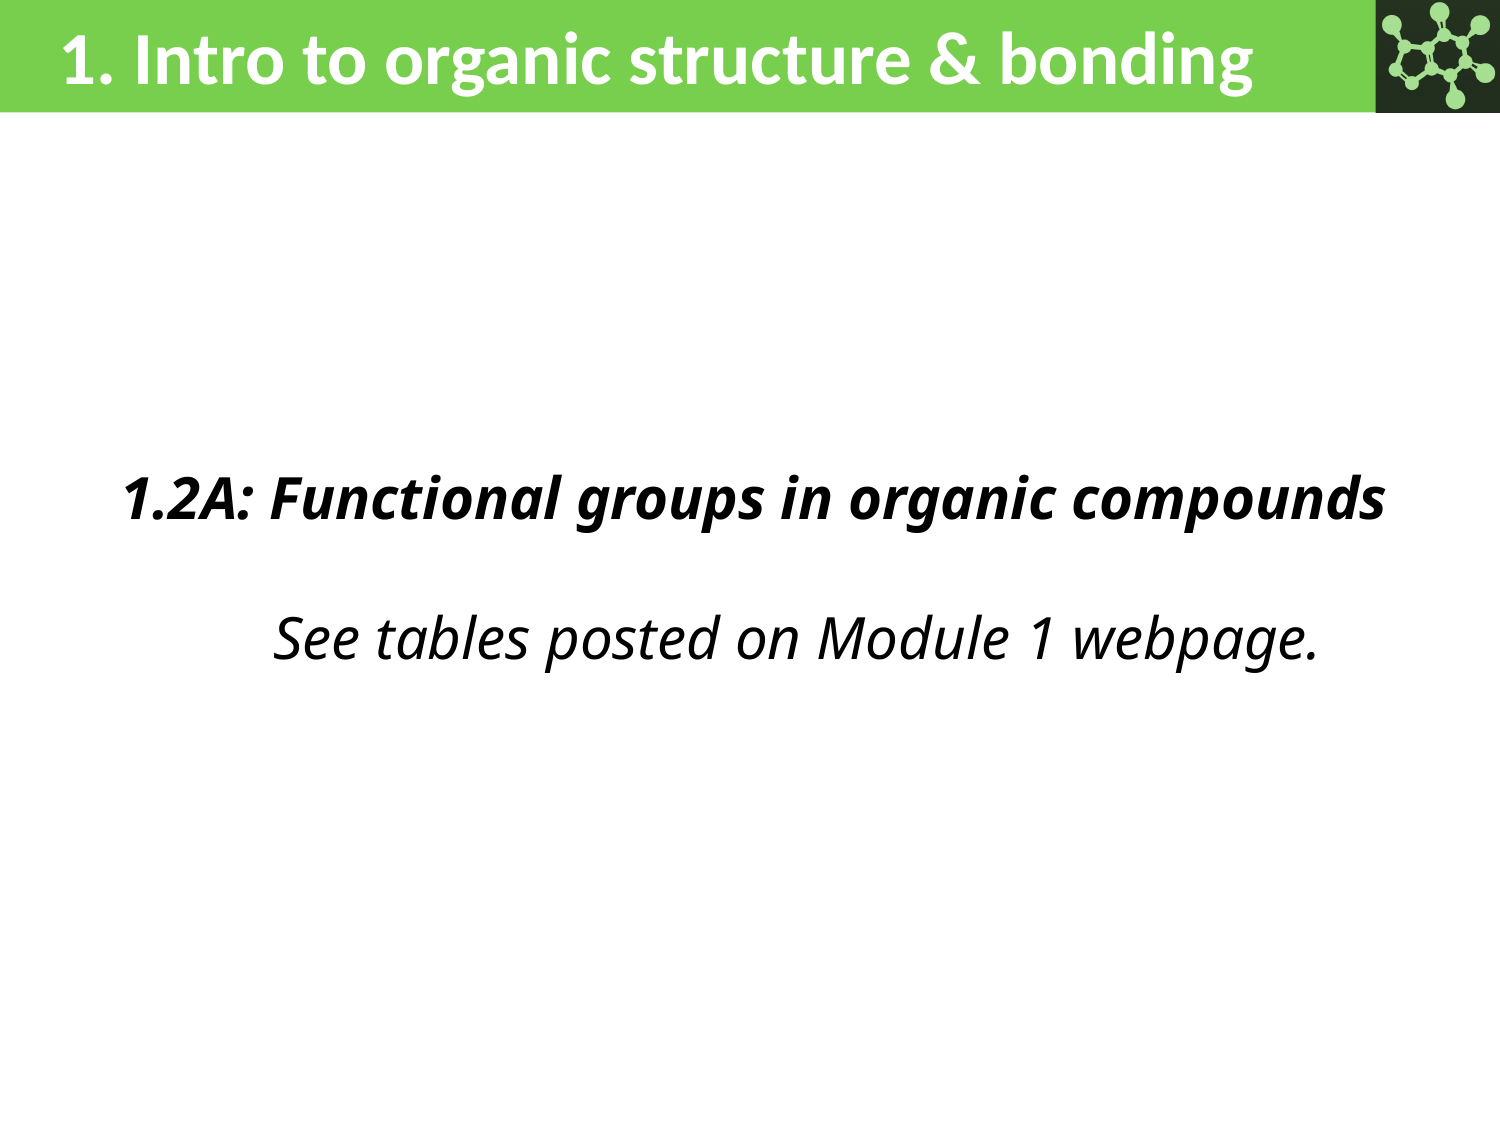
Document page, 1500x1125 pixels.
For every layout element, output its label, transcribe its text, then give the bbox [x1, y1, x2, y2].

text_box [0, 0, 1375, 113]
text_box 1. Intro to organic structure & bonding [44, 2, 1270, 108]
picture [1375, 0, 1500, 113]
text_box 1.2A: Functional groups in organic compounds See tables posted on Module 1 webpage. [97, 384, 1403, 679]
